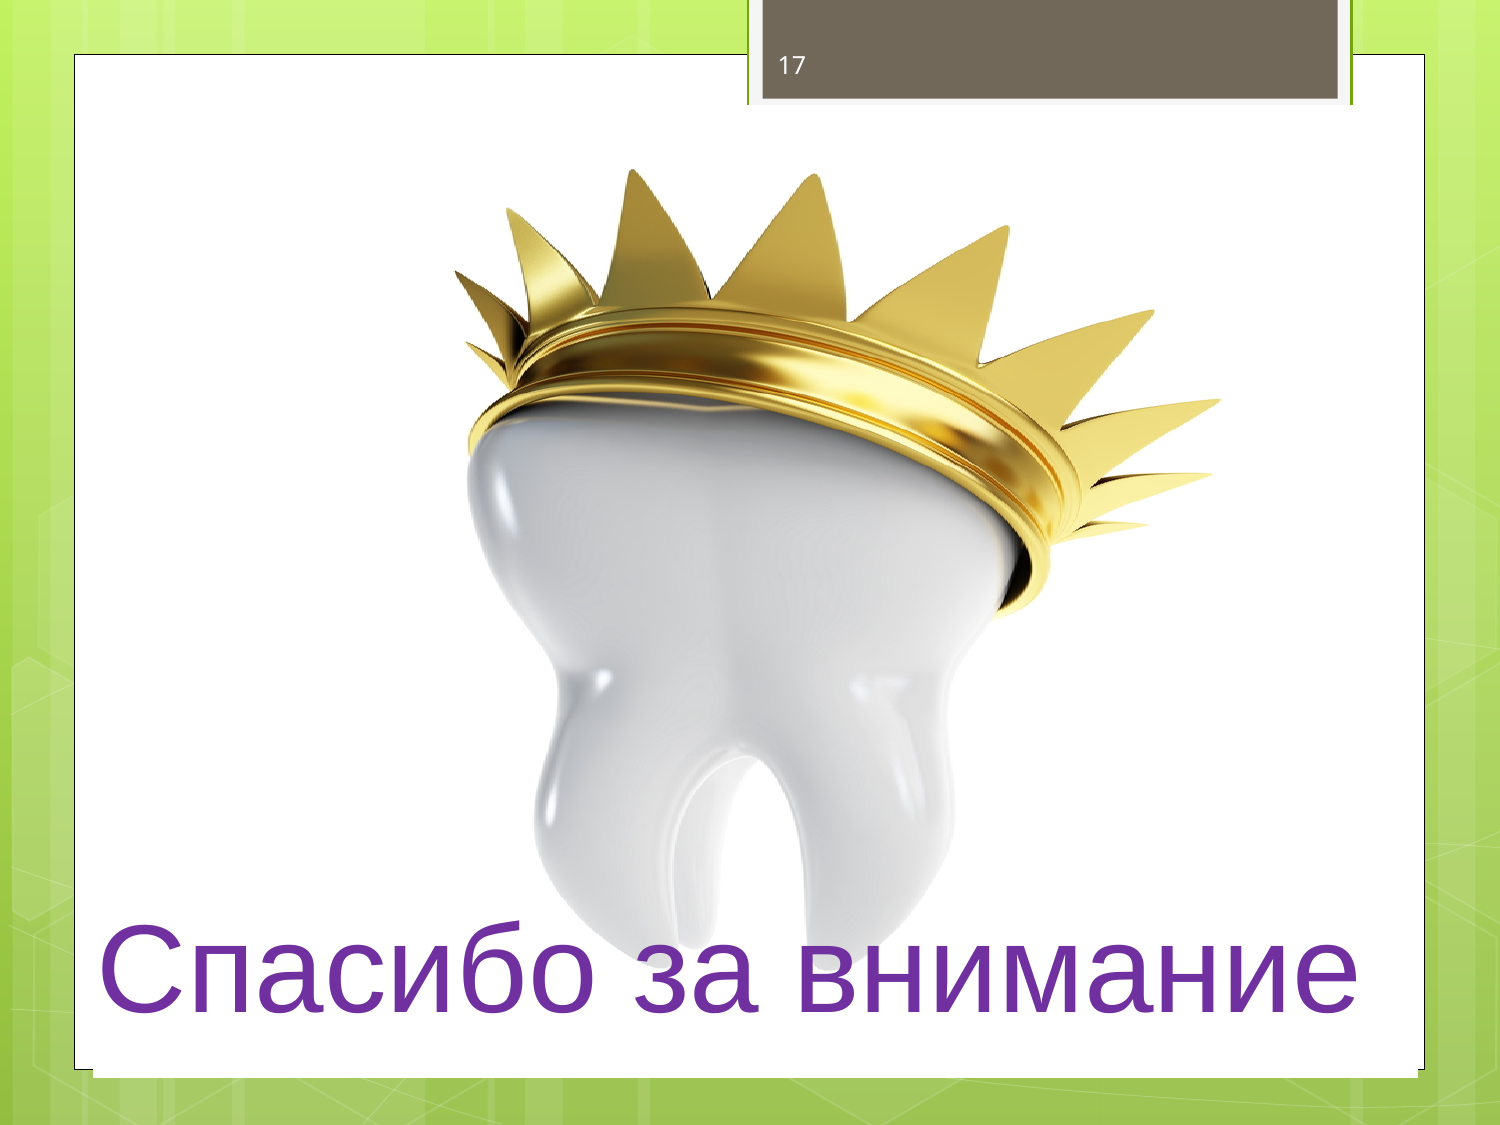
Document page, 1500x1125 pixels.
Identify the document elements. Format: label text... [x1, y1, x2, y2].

text_box Спасибо за внимание [81, 879, 87, 1045]
slide_number 17 [762, 36, 982, 97]
picture [93, 105, 1419, 1079]
